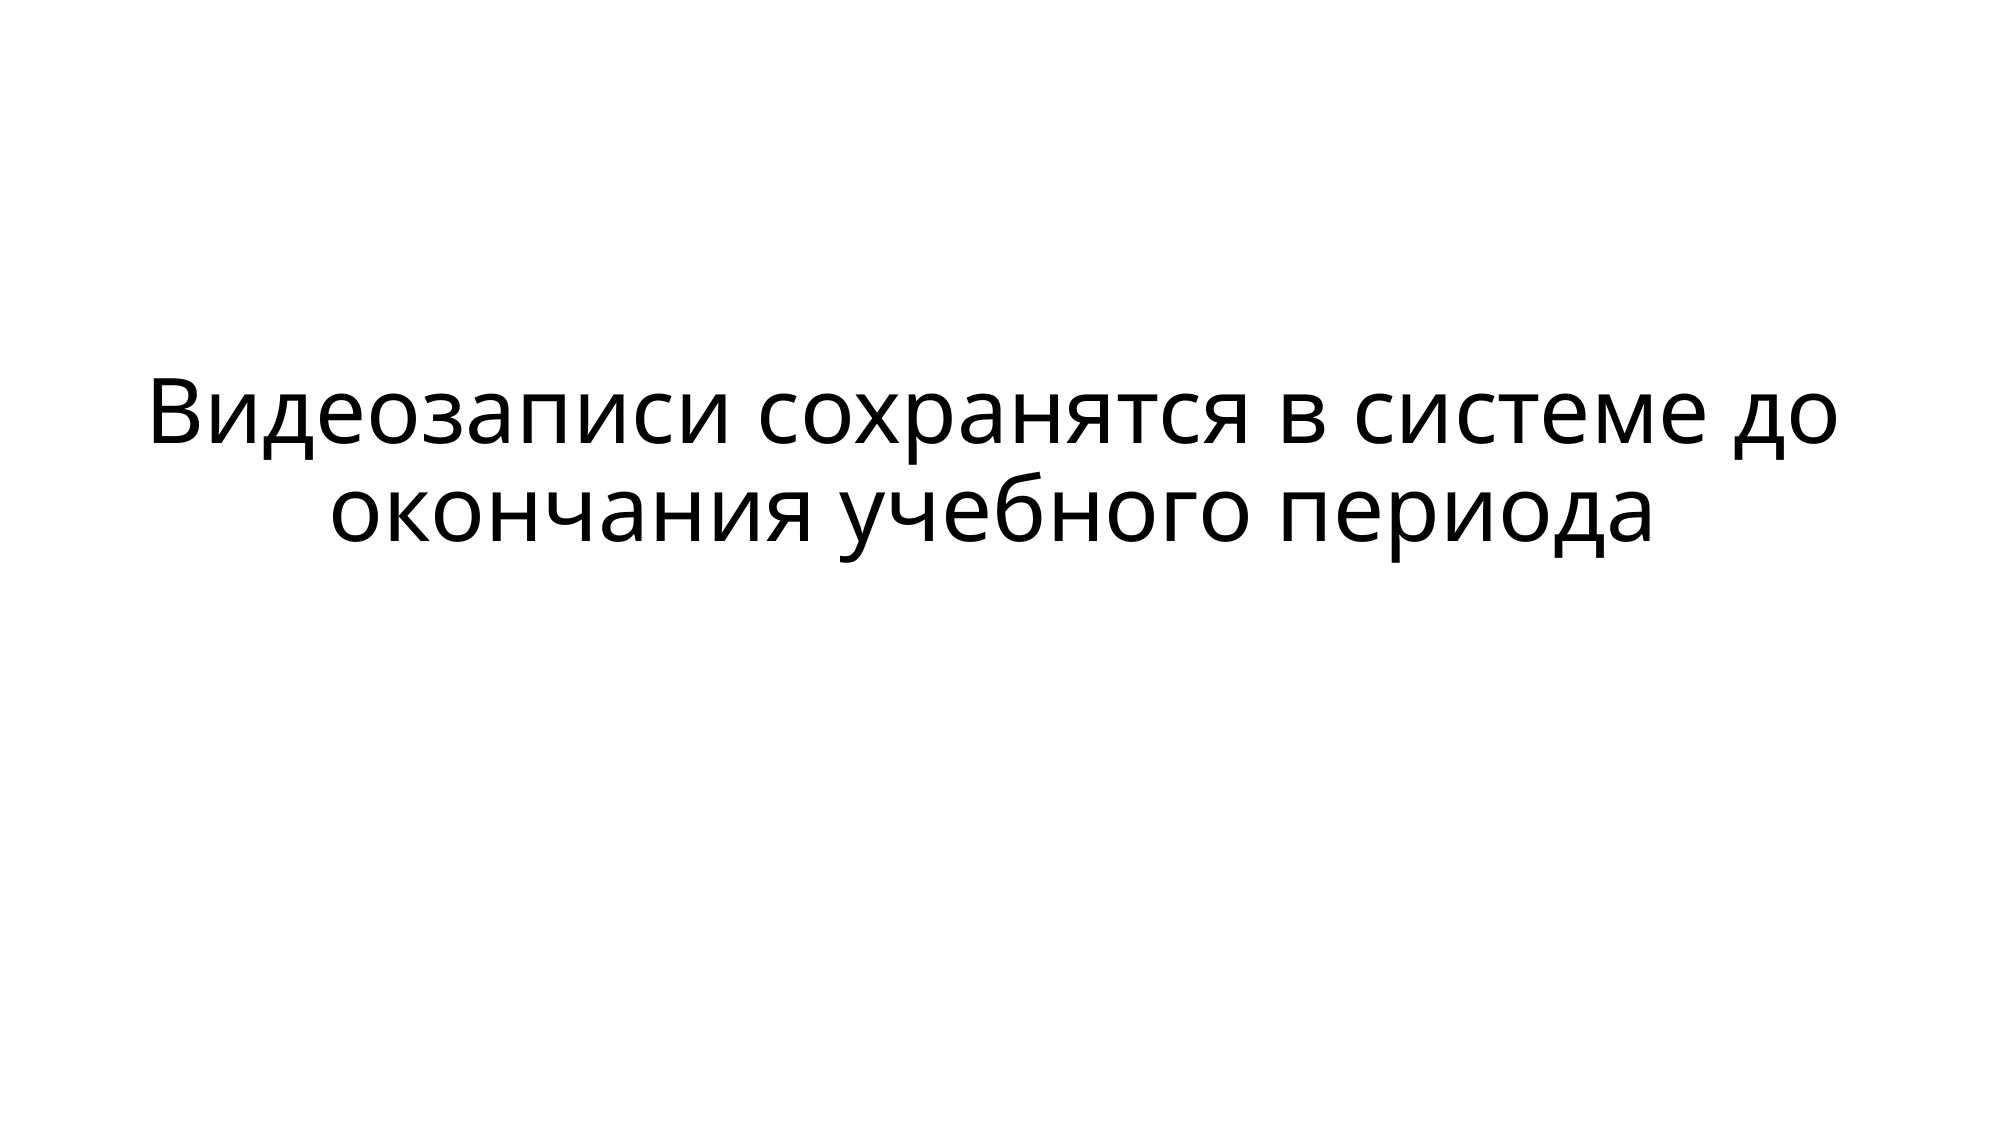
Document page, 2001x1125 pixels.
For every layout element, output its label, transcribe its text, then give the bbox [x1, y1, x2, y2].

title Видеозаписи сохранятся в системе до окончания учебного периода [0, 357, 1988, 569]
